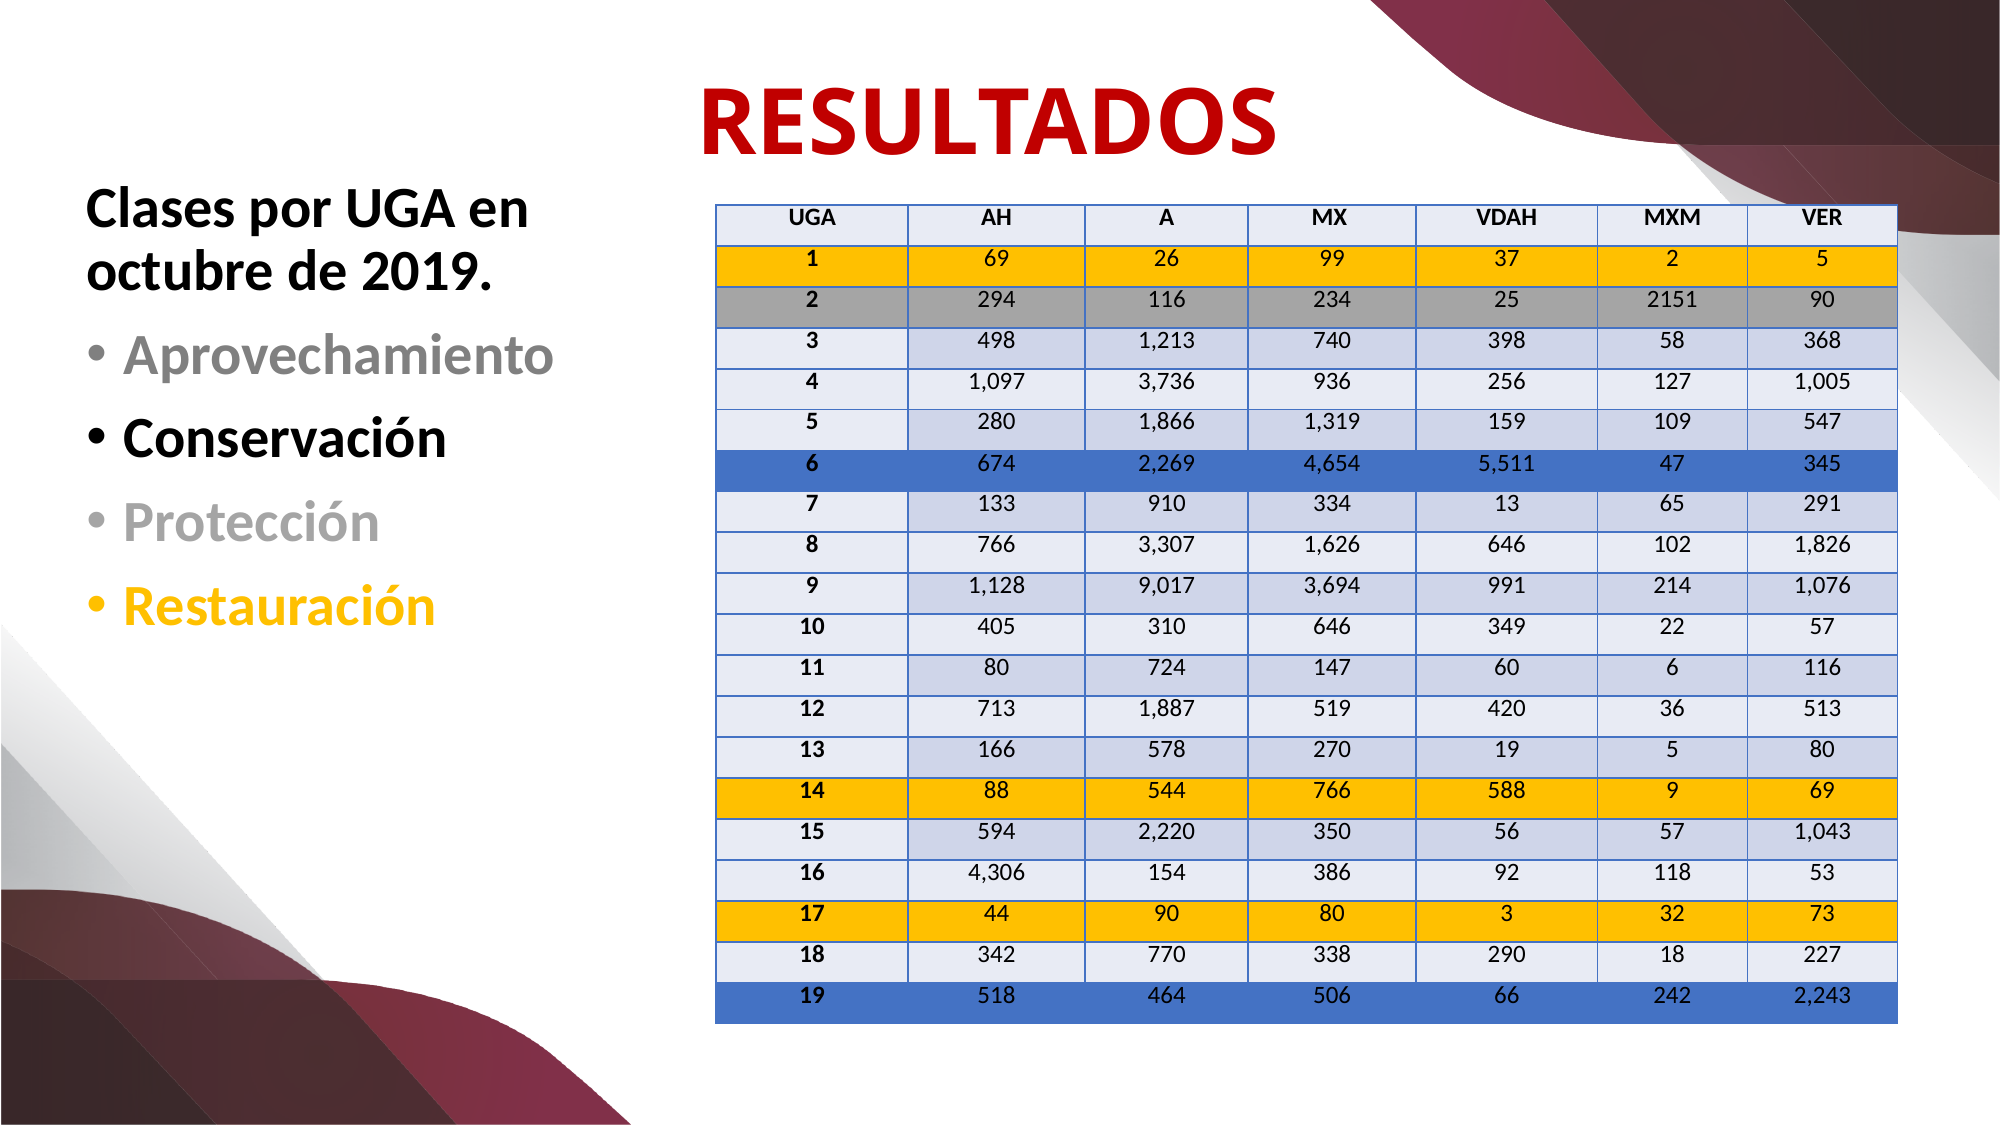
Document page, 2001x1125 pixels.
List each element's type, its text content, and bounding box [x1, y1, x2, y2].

table_cell 544 [1086, 779, 1247, 818]
table_cell 1,626 [1249, 533, 1415, 572]
table_cell 1,866 [1086, 410, 1247, 450]
table_cell 1,213 [1086, 329, 1247, 368]
table_cell 3 [717, 329, 907, 368]
table_cell 280 [909, 410, 1084, 450]
table_cell 80 [909, 656, 1084, 695]
table_cell 342 [909, 943, 1084, 982]
table_cell 991 [1417, 574, 1597, 613]
table_cell 270 [1249, 738, 1415, 777]
table_cell 1,826 [1748, 533, 1897, 572]
table_header AH [909, 206, 1084, 245]
table_cell 713 [909, 697, 1084, 736]
table_cell 88 [909, 779, 1084, 818]
table_cell 350 [1249, 820, 1415, 859]
table_cell 166 [909, 738, 1084, 777]
table_cell 1,887 [1086, 697, 1247, 736]
table_cell 80 [1249, 902, 1415, 941]
table_cell 5 [1598, 738, 1747, 777]
table_cell 13 [1417, 501, 1597, 531]
table_cell 66 [1417, 983, 1597, 1023]
table_cell 1 [717, 247, 907, 286]
table_cell 92 [1417, 861, 1597, 900]
table_cell 1,043 [1748, 820, 1897, 859]
table_cell 90 [1086, 902, 1247, 941]
table_cell 1,076 [1748, 574, 1897, 613]
table_cell 12 [717, 697, 907, 736]
table_cell 4,654 [1249, 451, 1369, 491]
table_cell 8 [717, 533, 907, 572]
table_cell 5 [717, 410, 907, 450]
table_cell 154 [1086, 861, 1247, 900]
table_cell 1,319 [1249, 410, 1369, 450]
table_cell 518 [909, 983, 1084, 1023]
picture [0, 623, 631, 1125]
table_cell 498 [909, 329, 1084, 368]
table_cell 405 [909, 615, 1084, 654]
table_cell 338 [1249, 943, 1415, 982]
table_cell 9 [1598, 779, 1747, 818]
table_cell 56 [1417, 820, 1597, 859]
table_cell 674 [909, 451, 1084, 491]
table_cell 116 [1748, 656, 1897, 695]
table_cell 26 [1086, 247, 1247, 286]
table_cell 588 [1417, 779, 1597, 818]
table_cell 766 [1249, 779, 1415, 818]
table_cell 15 [717, 820, 907, 859]
table_cell 594 [909, 820, 1084, 859]
table_cell 10 [717, 615, 907, 654]
table_cell 294 [909, 288, 1084, 327]
table_cell 19 [1417, 738, 1597, 777]
table_cell 770 [1086, 943, 1247, 982]
table_cell 2 [717, 288, 907, 327]
table_cell 9,017 [1086, 574, 1247, 613]
list Clases por UGA en octubre de 2019. Aprovechamiento Conservación Protección Restauración [71, 170, 717, 833]
table_cell 69 [1748, 779, 1897, 818]
table_cell 116 [1086, 288, 1247, 327]
table_cell 133 [909, 492, 1084, 531]
table_cell 2,269 [1086, 451, 1247, 491]
table_cell 578 [1086, 738, 1247, 777]
table_cell 464 [1086, 983, 1247, 1023]
table_cell 17 [717, 902, 907, 941]
table_cell 102 [1598, 533, 1747, 572]
table_cell 16 [717, 861, 907, 900]
table_cell 80 [1748, 738, 1897, 777]
table_cell 420 [1417, 697, 1597, 736]
table_cell 646 [1249, 615, 1415, 654]
text_box RESULTADOS [189, 58, 1369, 192]
table_cell 118 [1598, 861, 1747, 900]
table_cell 18 [1598, 943, 1747, 982]
table_cell 69 [909, 247, 1084, 286]
table_cell 6 [1598, 656, 1747, 695]
table_cell 910 [1086, 492, 1247, 531]
table_cell 22 [1598, 615, 1747, 654]
picture [1369, 0, 2000, 501]
table_cell 11 [717, 656, 907, 695]
table_cell 65 [1598, 501, 1747, 531]
table_cell 2,220 [1086, 820, 1247, 859]
table_cell 291 [1748, 501, 1897, 531]
table_cell 14 [717, 779, 907, 818]
table_cell 290 [1417, 943, 1597, 982]
table_cell 73 [1748, 902, 1897, 941]
table_cell 6 [717, 451, 907, 491]
table_cell 1,128 [909, 574, 1084, 613]
table_cell 234 [1249, 288, 1369, 327]
table_header MX [1249, 206, 1369, 245]
table_cell 214 [1598, 574, 1747, 613]
table_cell 242 [1598, 983, 1747, 1023]
table_cell 740 [1249, 329, 1369, 368]
table_cell 349 [1417, 615, 1597, 654]
table_cell 99 [1249, 247, 1369, 286]
table_cell 310 [1086, 615, 1247, 654]
table_cell 766 [909, 533, 1084, 572]
table_cell 53 [1748, 861, 1897, 900]
table_cell 36 [1598, 697, 1747, 736]
table_cell 227 [1748, 943, 1897, 982]
table_cell 147 [1249, 656, 1415, 695]
table_cell 334 [1249, 492, 1415, 531]
table_header A [1086, 206, 1247, 245]
table_cell 4,306 [909, 861, 1084, 900]
table_cell 3 [1417, 902, 1597, 941]
table_header UGA [717, 206, 907, 245]
table_cell 3,736 [1086, 370, 1247, 409]
table_cell 18 [717, 943, 907, 982]
table_cell 57 [1598, 820, 1747, 859]
table_cell 2,243 [1748, 983, 1897, 1023]
table_cell 9 [717, 574, 907, 613]
table_cell 60 [1417, 656, 1597, 695]
table_cell 936 [1249, 370, 1369, 409]
table_cell 386 [1249, 861, 1415, 900]
table_cell 646 [1417, 533, 1597, 572]
table_cell 513 [1748, 697, 1897, 736]
table_cell 7 [717, 492, 907, 531]
table_cell 32 [1598, 902, 1747, 941]
table_cell 1,097 [909, 370, 1084, 409]
table_cell 57 [1748, 615, 1897, 654]
table_cell 13 [717, 738, 907, 777]
table_cell 3,307 [1086, 533, 1247, 572]
table_cell 4 [717, 370, 907, 409]
table_cell 44 [909, 902, 1084, 941]
table_cell 19 [717, 983, 907, 1023]
table_cell 3,694 [1249, 574, 1415, 613]
table_cell 519 [1249, 697, 1415, 736]
table_cell 724 [1086, 656, 1247, 695]
table_cell 506 [1249, 983, 1415, 1023]
